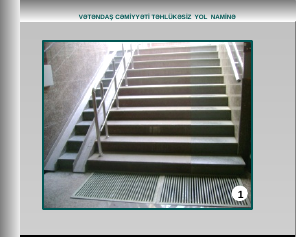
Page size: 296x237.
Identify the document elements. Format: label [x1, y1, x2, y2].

text_box [0, 0, 296, 237]
text_box [44, 41, 259, 209]
